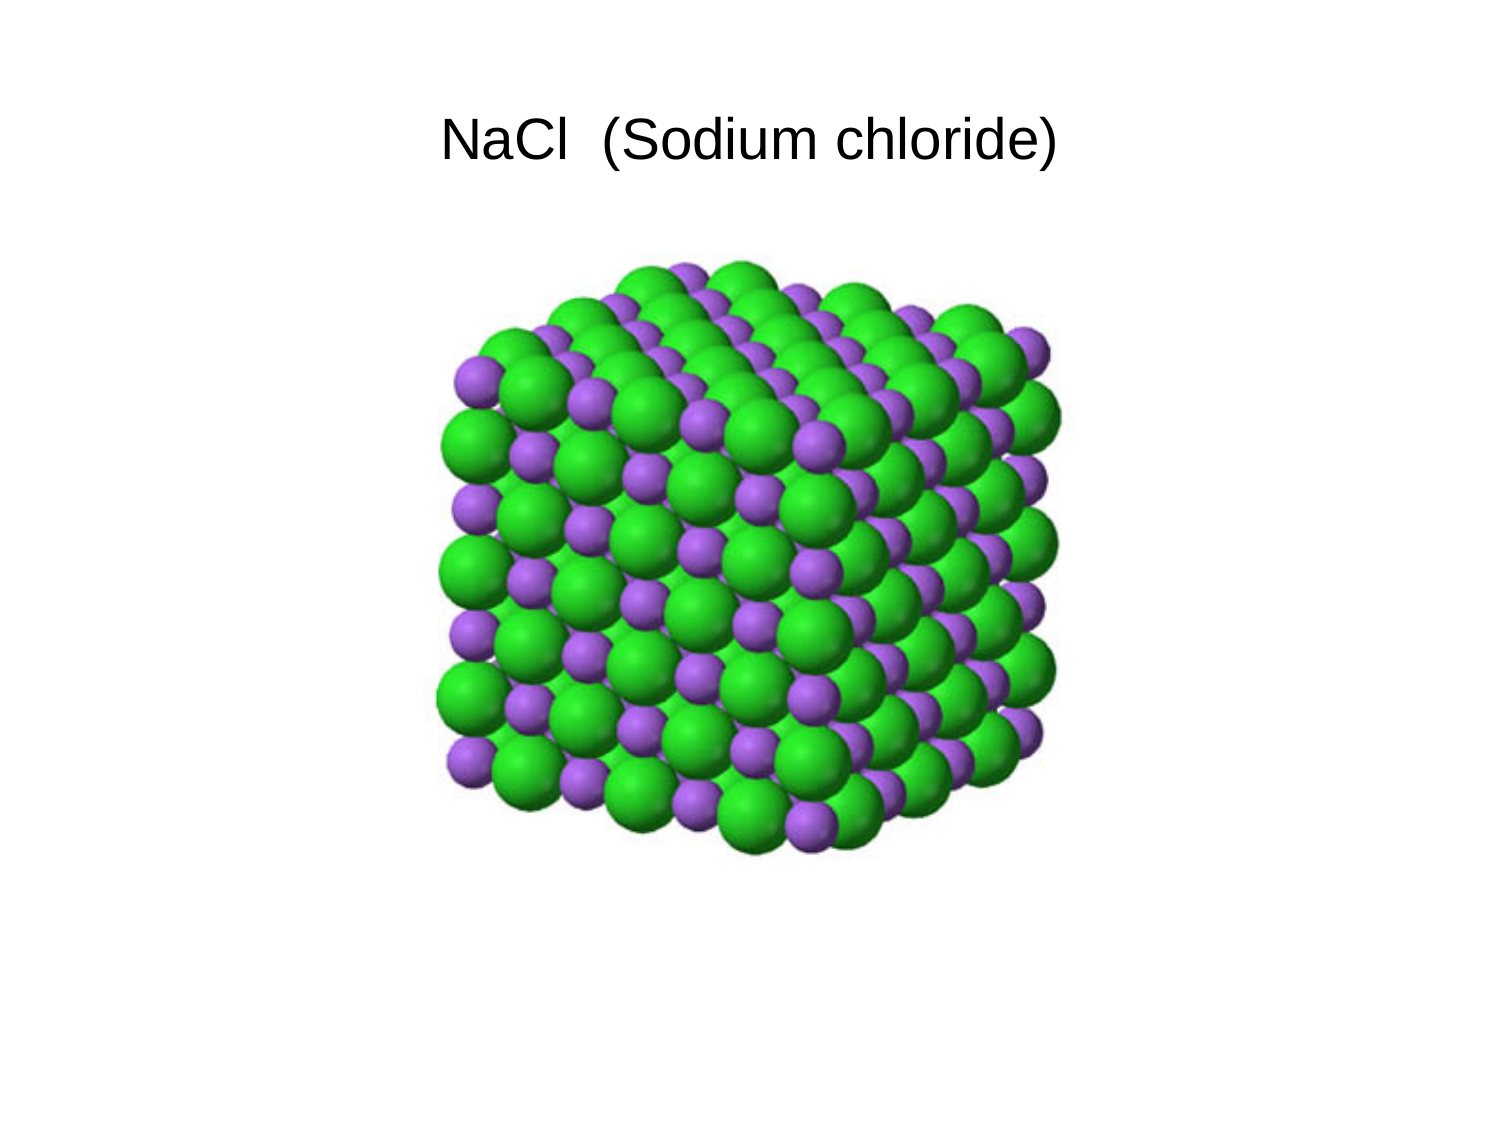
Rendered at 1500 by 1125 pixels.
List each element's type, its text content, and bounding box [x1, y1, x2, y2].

picture [257, 238, 1228, 868]
text_box NaCl (Sodium chloride) [316, 94, 1184, 179]
